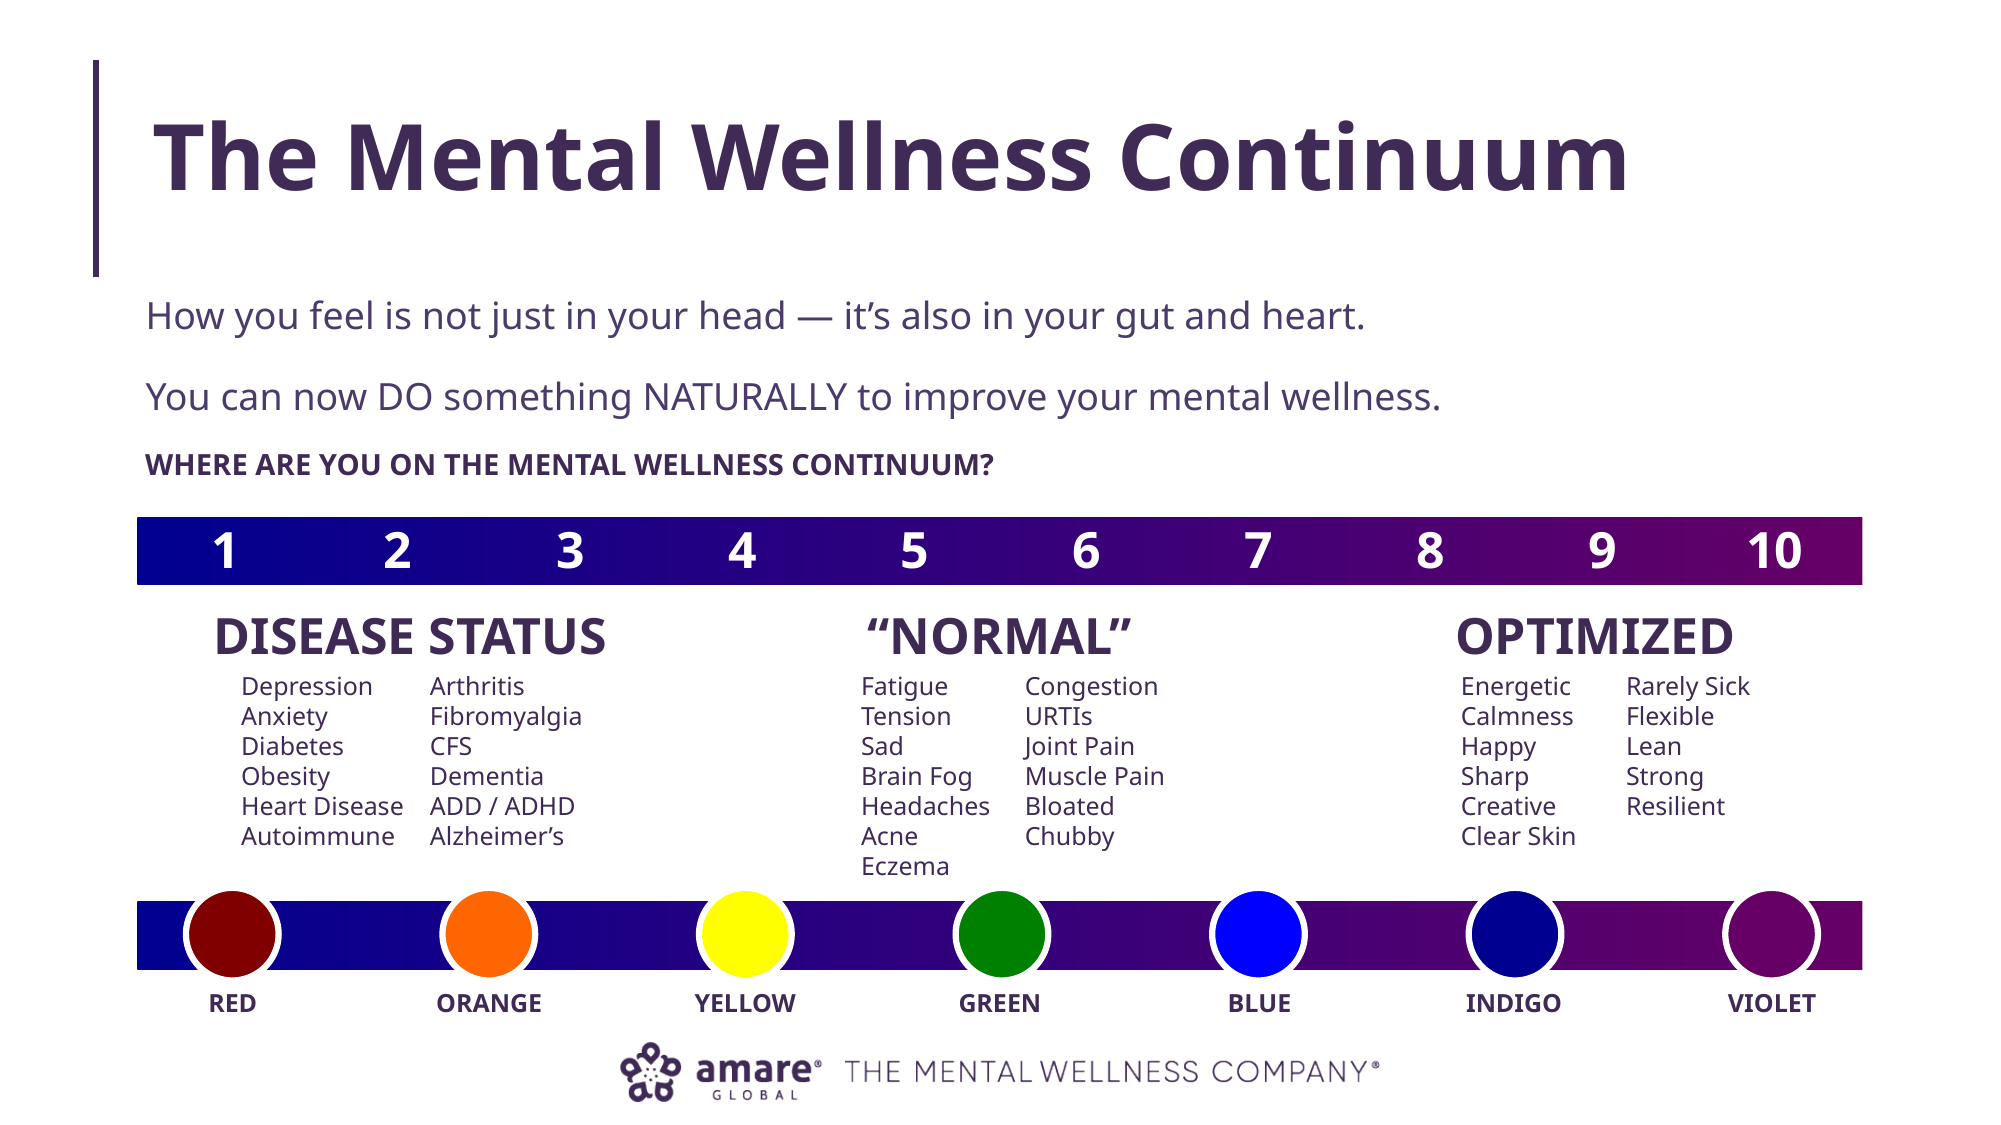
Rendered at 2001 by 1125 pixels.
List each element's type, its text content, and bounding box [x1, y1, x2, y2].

list How you feel is not just in your head — it’s also in your gut and heart. You can now DO something NATURALLY to improve your mental wellness. [130, 289, 1996, 472]
text_box 10 [1722, 510, 1827, 586]
text_box DISEASE STATUS [95, 597, 684, 673]
text_box [623, 517, 689, 585]
text_box Arthritis Fibromyalgia CFS Dementia ADD / ADHD Alzheimer’s [415, 663, 611, 858]
text_box 9 [1550, 510, 1655, 586]
picture [620, 1042, 1380, 1102]
text_box [1211, 887, 1306, 982]
text_box [185, 887, 280, 982]
text_box 5 [861, 510, 967, 586]
text_box [1483, 517, 1550, 585]
text_box 8 [1378, 510, 1483, 586]
text_box [1803, 901, 1863, 970]
text_box YELLOW [662, 980, 829, 1025]
text_box 3 [517, 510, 623, 586]
text_box [698, 887, 793, 982]
text_box VIOLET [1688, 980, 1856, 1025]
text_box RED [149, 980, 317, 1025]
text_box [795, 517, 861, 585]
text_box [955, 887, 1049, 982]
text_box “NORMAL” [684, 597, 1279, 673]
text_box [1139, 517, 1206, 585]
text_box WHERE ARE YOU ON THE MENTAL WELLNESS CONTINUUM? [130, 439, 1856, 490]
text_box INDIGO [1430, 980, 1598, 1025]
text_box [279, 517, 345, 585]
text_box OPTIMIZED [1279, 597, 1911, 673]
text_box GREEN [916, 980, 1084, 1025]
text_box [451, 517, 517, 585]
text_box Energetic Calmness Happy Sharp Creative Clear Skin [1446, 663, 1607, 858]
text_box [1034, 901, 1227, 970]
text_box [1827, 517, 1863, 585]
text_box [441, 887, 536, 982]
text_box BLUE [1176, 980, 1343, 1025]
text_box [1724, 887, 1819, 982]
text_box Fatigue Tension Sad Brain Fog Headaches Acne Eczema [846, 663, 1021, 888]
text_box [1468, 887, 1562, 982]
text_box 7 [1206, 510, 1311, 586]
text_box ORANGE [405, 980, 573, 1025]
text_box [967, 517, 1033, 585]
text_box [1655, 517, 1722, 585]
text_box [1290, 901, 1483, 970]
text_box [777, 901, 970, 970]
text_box [137, 901, 200, 970]
text_box Congestion URTIs Joint Pain Muscle Pain Bloated Chubby [1010, 663, 1205, 858]
text_box [264, 901, 457, 970]
text_box 2 [345, 510, 451, 586]
text_box [521, 901, 714, 970]
text_box [1311, 517, 1378, 585]
text_box [137, 517, 173, 585]
text_box 1 [173, 510, 279, 586]
text_box [1547, 901, 1740, 970]
text_box Rarely Sick Flexible Lean Strong Resilient [1611, 663, 1796, 828]
text_box 4 [689, 510, 795, 586]
text_box Depression Anxiety Diabetes Obesity Heart Disease Autoimmune [226, 663, 415, 858]
text_box 6 [1033, 510, 1139, 586]
title The Mental Wellness Continuum [137, 82, 1863, 289]
